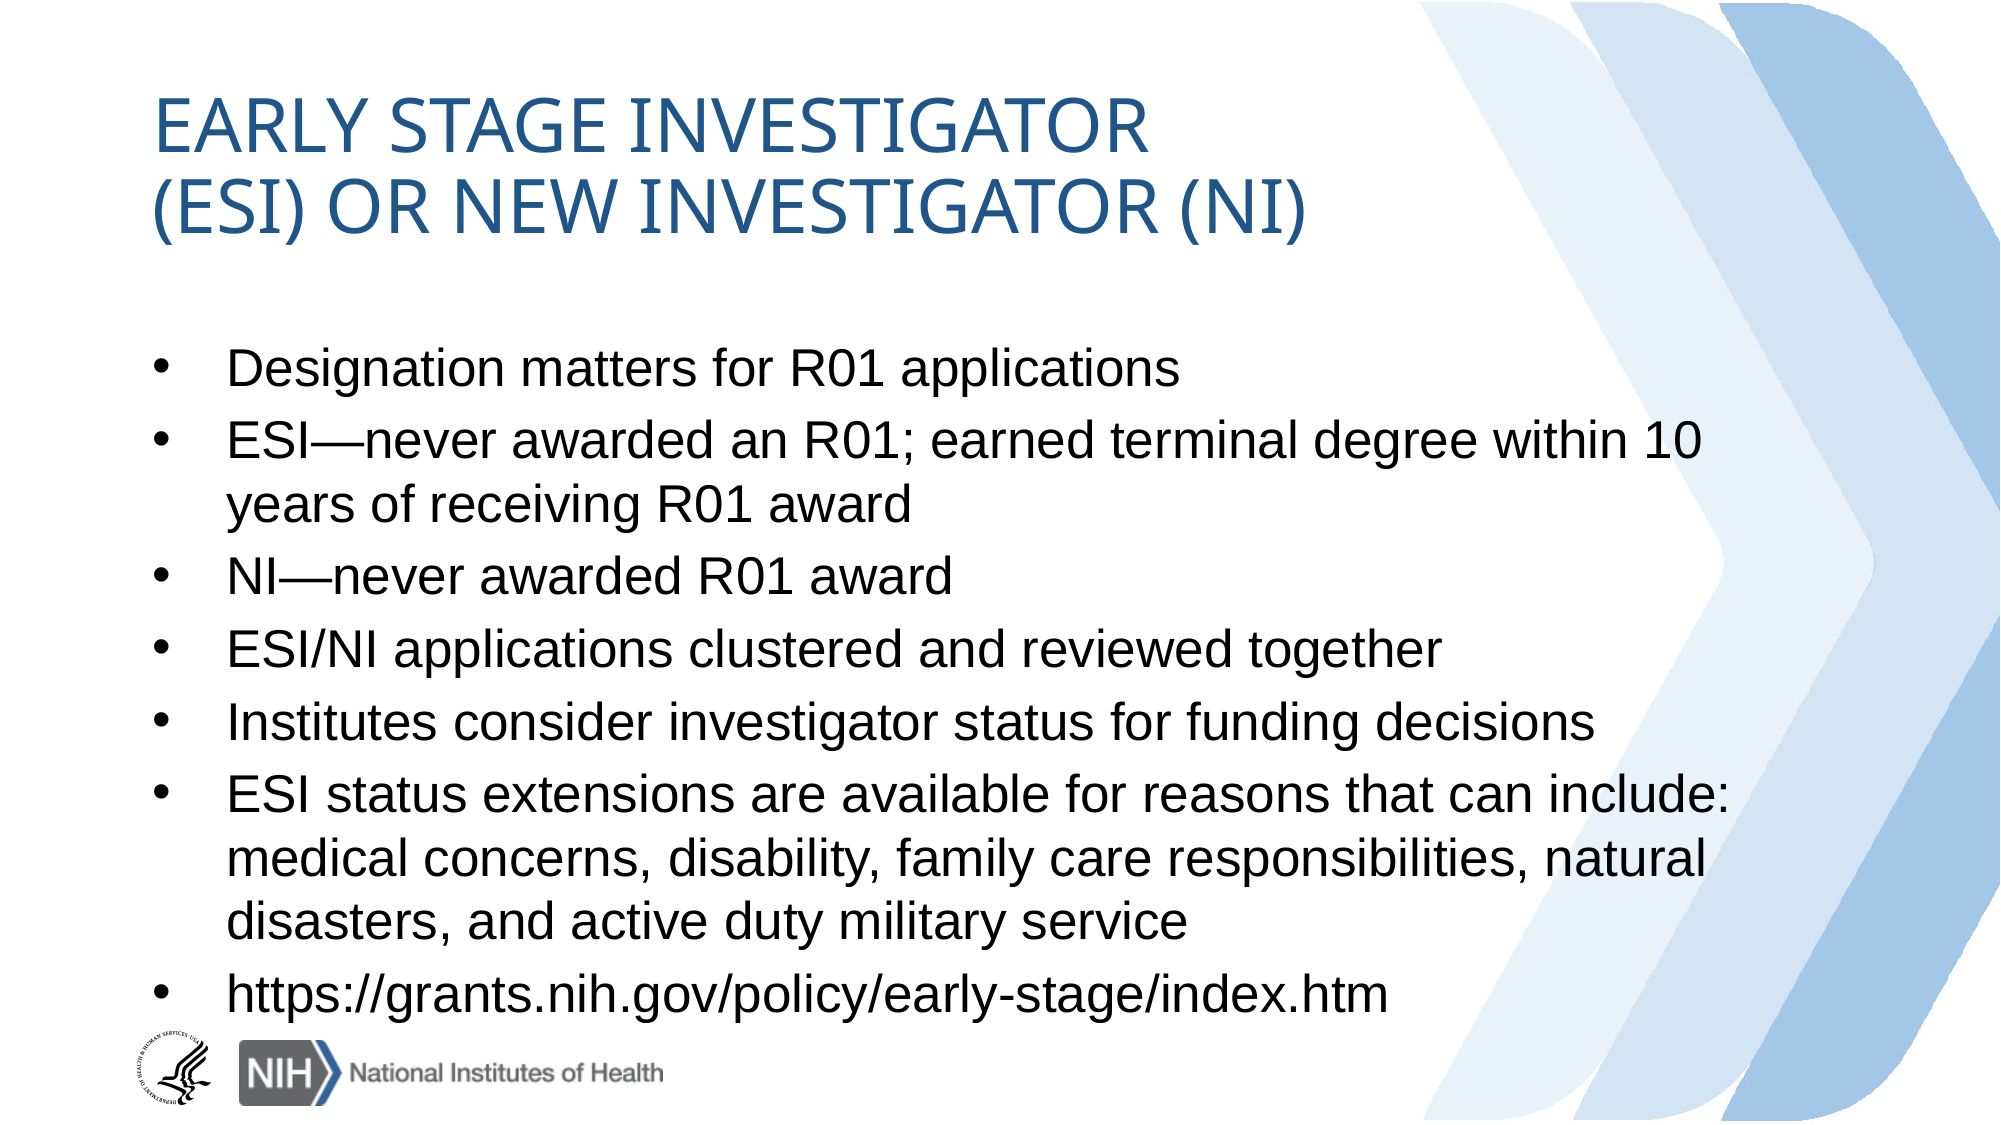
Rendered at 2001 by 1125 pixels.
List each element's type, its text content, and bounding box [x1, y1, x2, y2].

picture [239, 0, 2000, 1125]
list Designation matters for R01 applications ESI—never awarded an R01; earned terminal degree within 10 years of receiving R01 award NI—never awarded R01 award ESI/NI applications clustered and reviewed together Institutes consider investigator status for funding decisions ESI status extensions are available for reasons that can include: medical concerns, disability, family care responsibilities, natural disasters, and active duty military service https://grants.nih.gov/policy/early-stage/index.htm [137, 325, 1863, 1040]
picture [137, 1040, 211, 1105]
title Early stage investigator (ESI) or new investigator (NI) [137, 59, 1337, 278]
